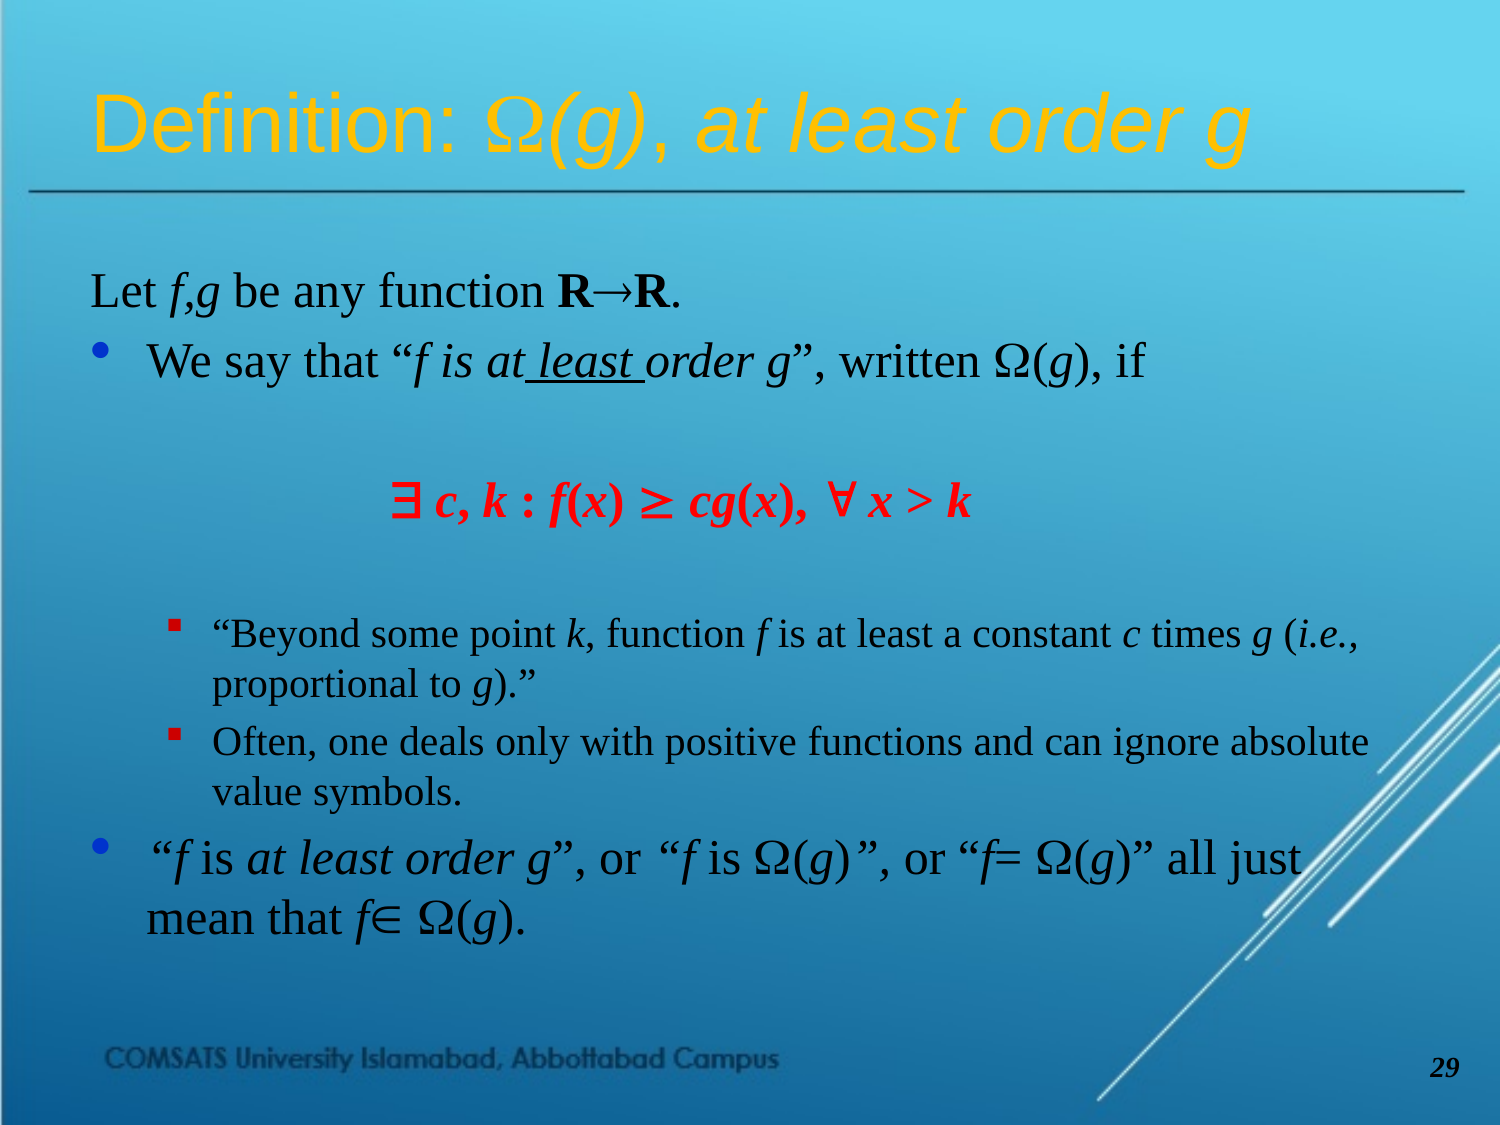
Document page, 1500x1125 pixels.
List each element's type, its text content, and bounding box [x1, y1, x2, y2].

picture [0, 0, 1500, 1125]
title Definition: (g), at least order g [75, 37, 1425, 200]
list Let f,g be any function RR. We say that “f is at least order g”, written (g), if  c, k : f(x)  cg(x),  x > k “Beyond some point k, function f is at least a constant c times g (i.e., proportional to g).” Often, one deals only with positive functions and can ignore absolute value symbols. “f is at least order g”, or “f is (g)”, or “f= (g)” all just mean that f (g). [75, 249, 1425, 963]
